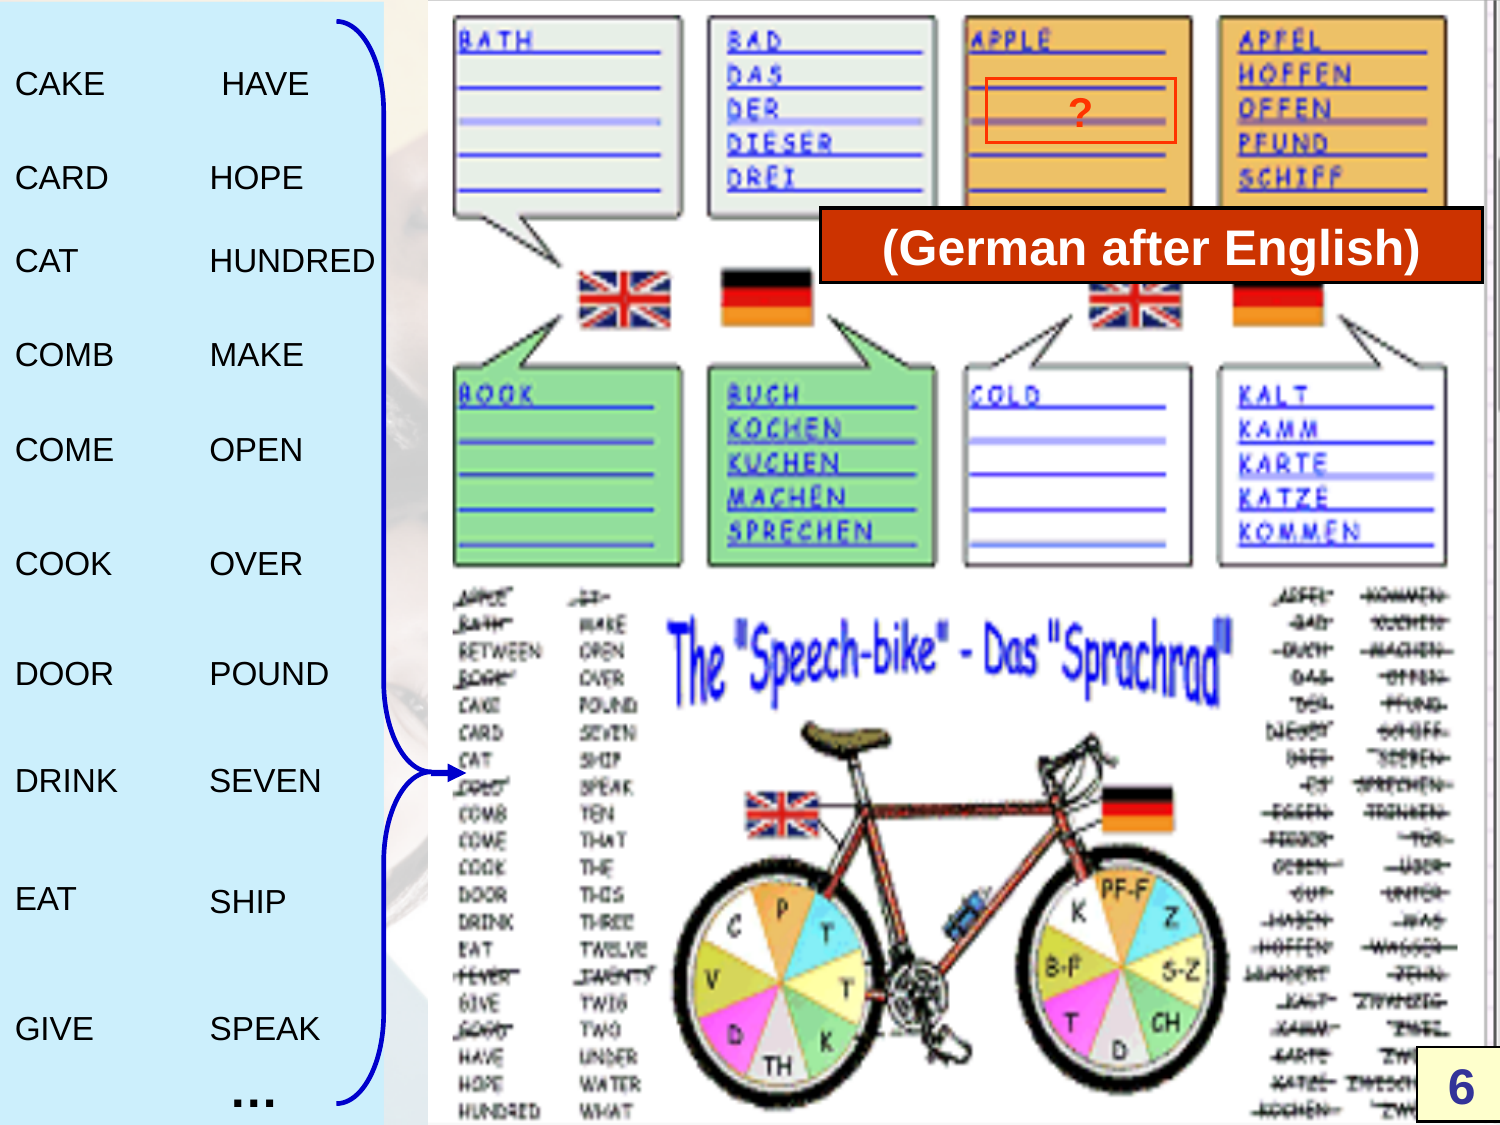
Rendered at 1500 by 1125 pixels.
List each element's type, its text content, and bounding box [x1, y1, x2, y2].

text_box POUND [194, 645, 331, 700]
text_box [0, 1, 384, 1125]
text_box OPEN [194, 420, 331, 476]
text_box SHIP [194, 873, 331, 928]
text_box OVER [194, 534, 331, 590]
text_box COOK [0, 534, 142, 590]
picture [0, 0, 1500, 1125]
text_box MAKE [194, 326, 331, 381]
text_box … [183, 1049, 325, 1125]
text_box HAVE [206, 54, 331, 110]
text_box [336, 21, 467, 1104]
text_box CAKE [0, 54, 142, 110]
text_box CAT [0, 231, 142, 287]
text_box EAT [0, 869, 142, 925]
text_box CARD [0, 148, 142, 204]
text_box HOPE [194, 148, 331, 204]
text_box SPEAK [194, 999, 331, 1055]
text_box HUNDRED [194, 231, 331, 287]
text_box GIVE [0, 999, 142, 1055]
text_box DRINK [0, 751, 142, 807]
text_box COME [0, 420, 142, 476]
text_box SEVEN [194, 751, 331, 807]
text_box COMB [0, 326, 142, 381]
text_box DOOR [0, 645, 142, 700]
